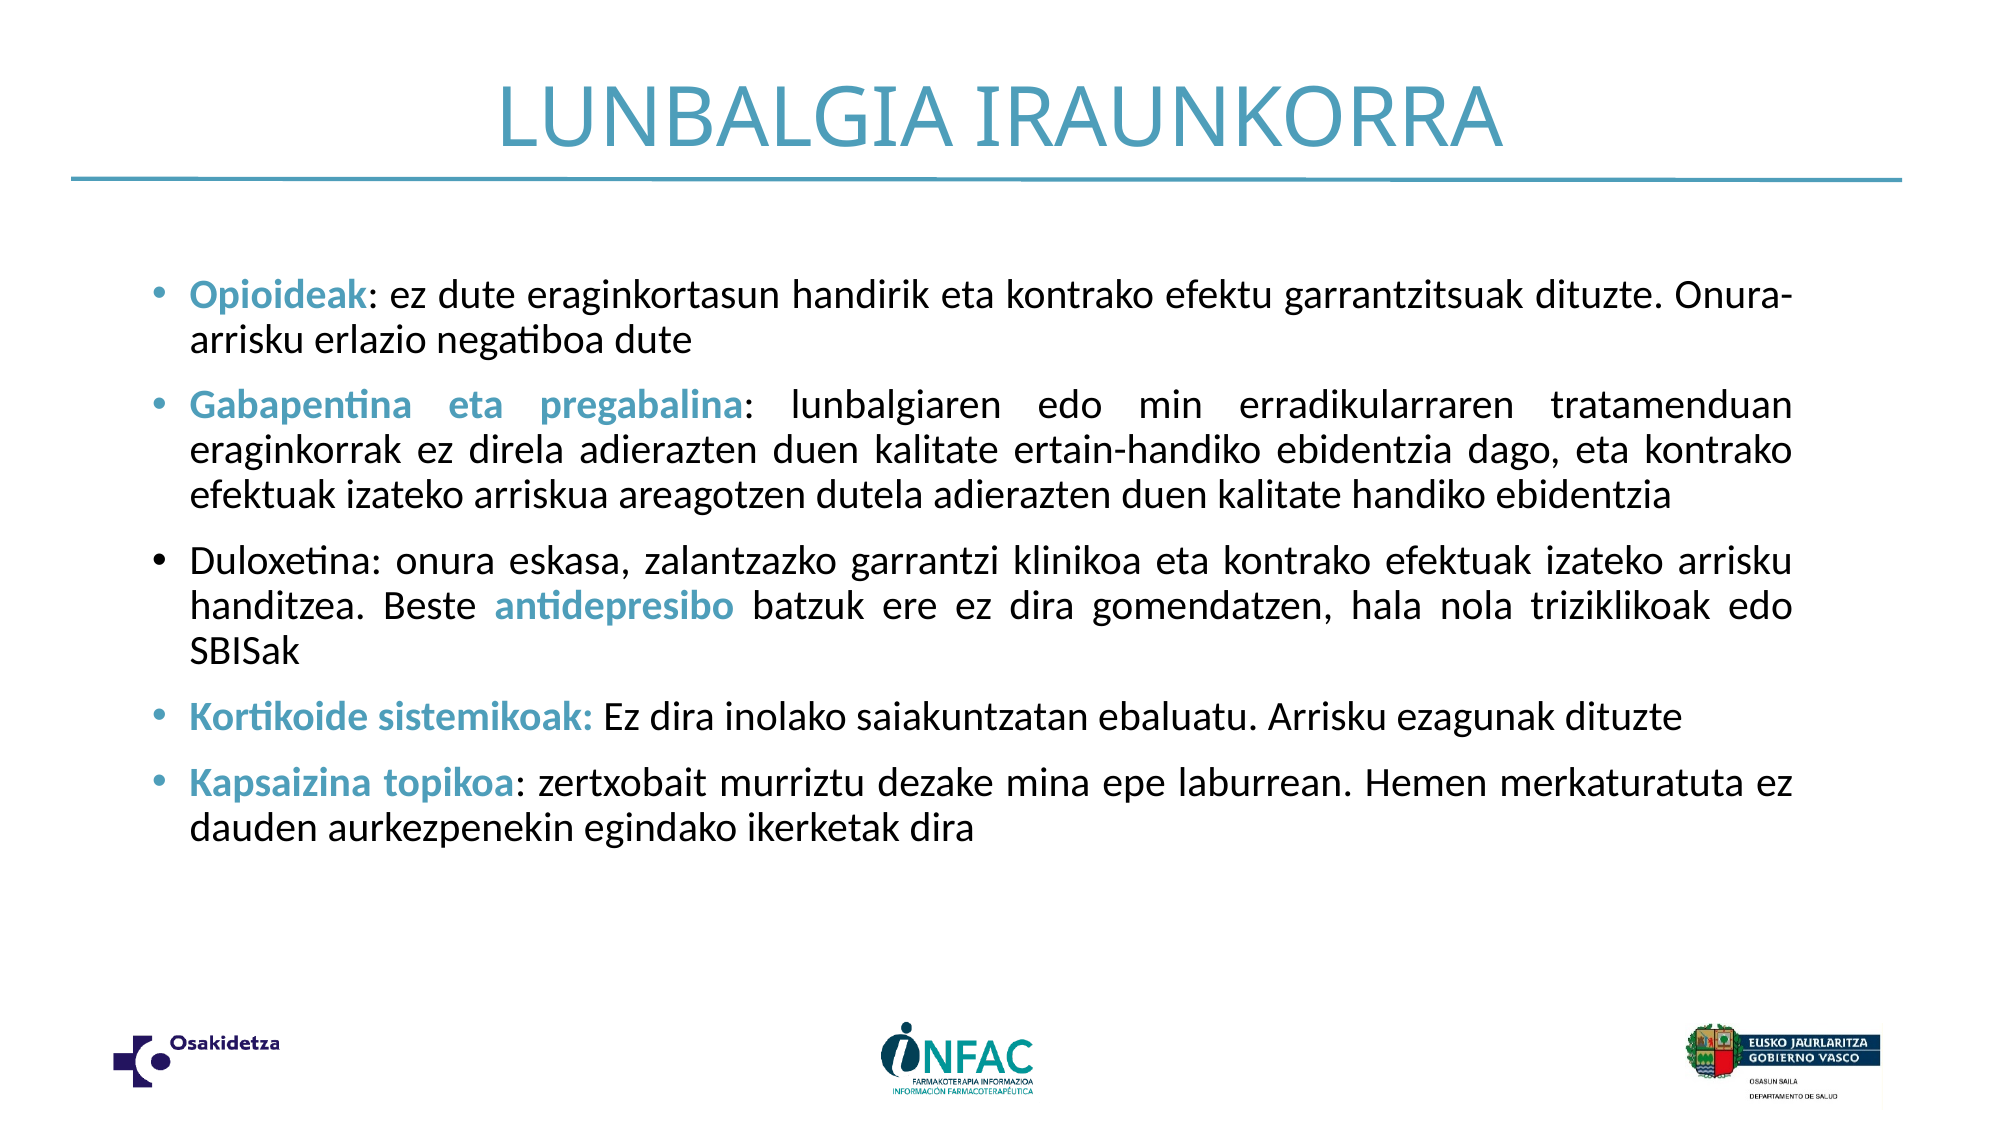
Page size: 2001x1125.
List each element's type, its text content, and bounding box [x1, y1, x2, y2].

title LUNBALGIA IRAUNKORRA [137, 59, 1863, 178]
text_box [101, 1014, 1883, 1110]
text_box Opioideak: ez dute eraginkortasun handirik eta kontrako efektu garrantzitsuak dituzte. Onura-arrisku erlazio negatiboa dute Gabapentina eta pregabalina: lunbalgiaren edo min erradikularraren tratamenduan eraginkorrak ez direla adierazten duen kalitate ertain-handiko ebidentzia dago, eta kontrako efektuak izateko arriskua areagotzen dutela adierazten duen kalitate handiko ebidentzia Duloxetina: onura eskasa, zalantzazko garrantzi klinikoa eta kontrako efektuak izateko arrisku handitzea. Beste antidepresibo batzuk ere ez dira gomendatzen, hala nola triziklikoak edo SBISak Kortikoide sistemikoak: Ez dira inolako saiakuntzatan ebaluatu. Arrisku ezagunak dituzte Kapsaizina topikoa: zertxobait murriztu dezake mina epe laburrean. Hemen merkaturatuta ez dauden aurkezpenekin egindako ikerketak dira [137, 264, 1809, 899]
